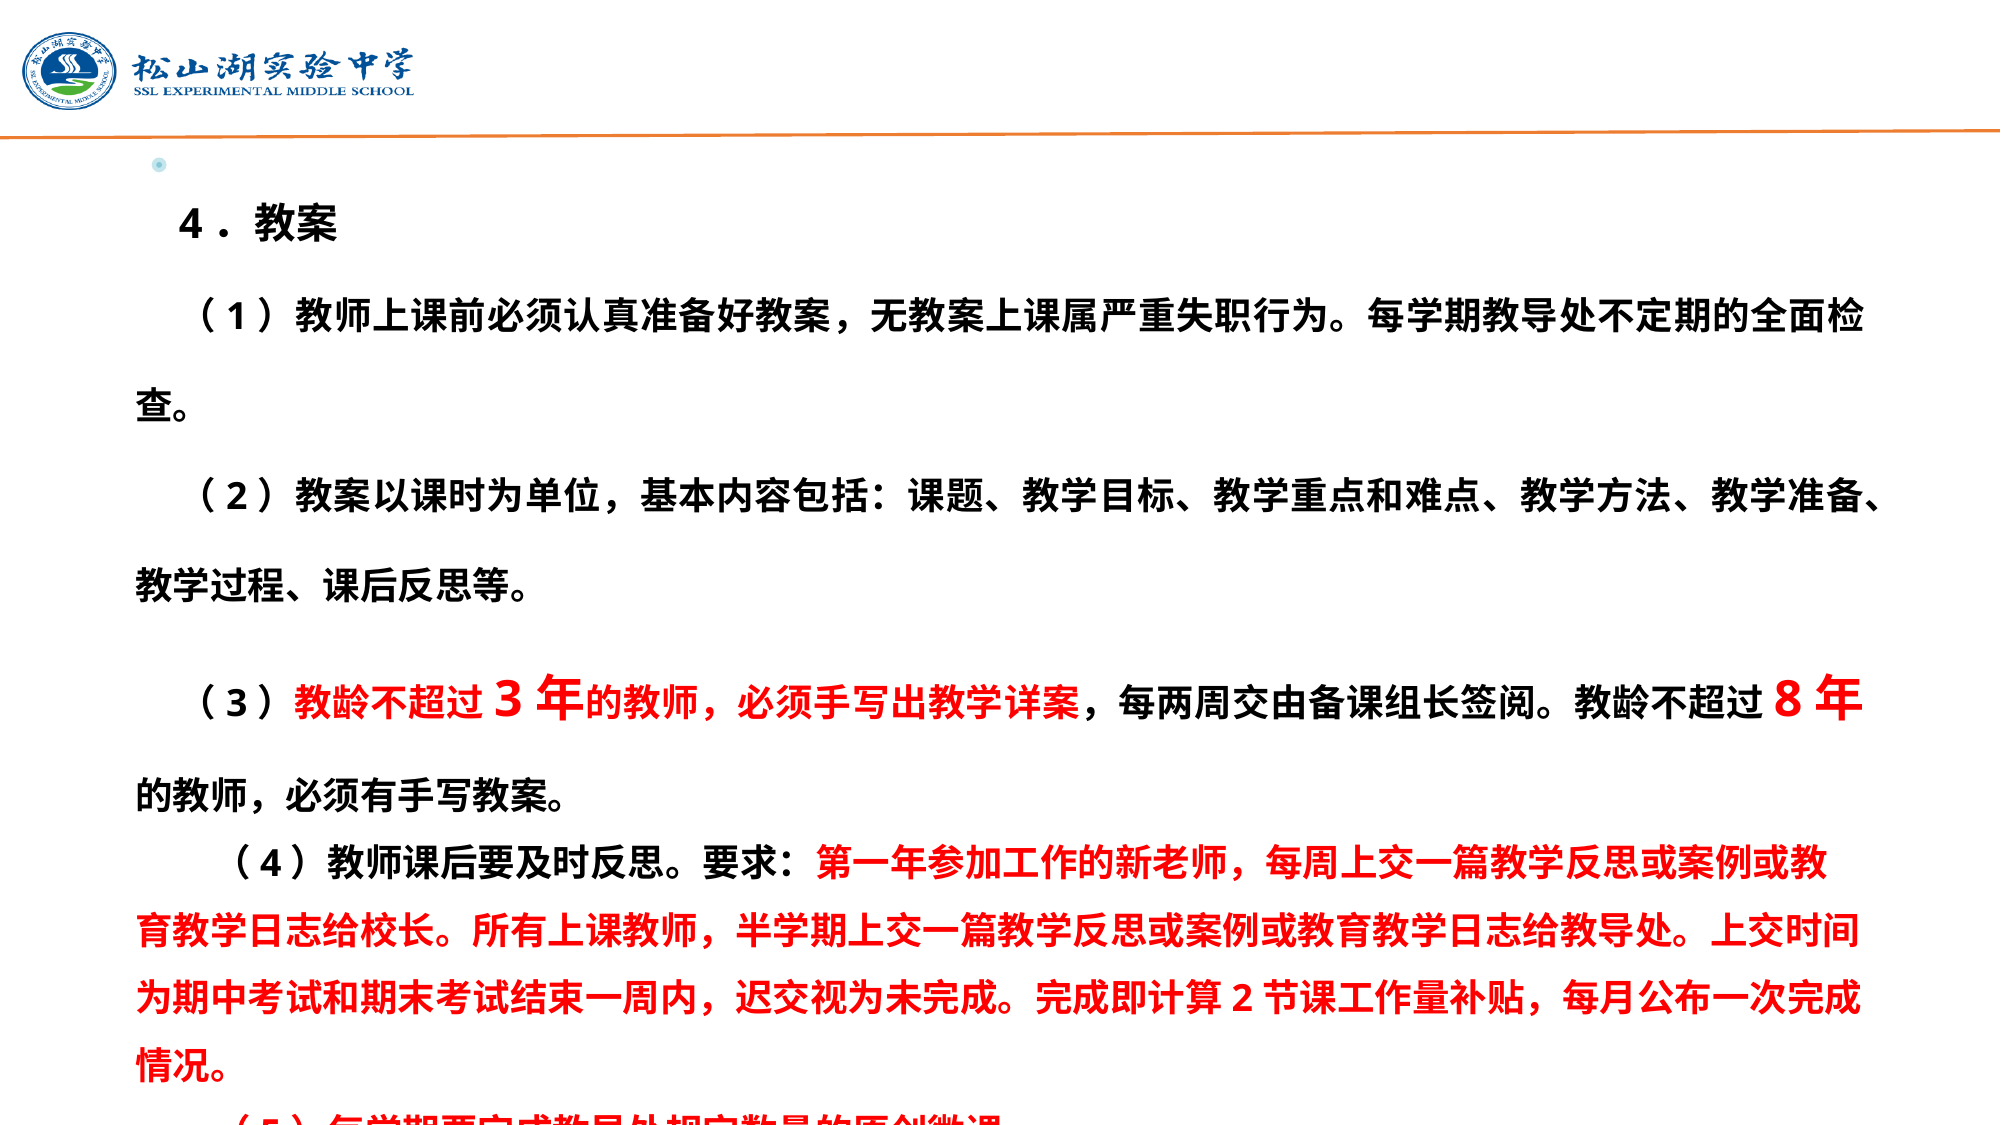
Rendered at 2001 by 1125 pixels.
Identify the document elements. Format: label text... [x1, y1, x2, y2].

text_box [0, 130, 2000, 138]
text_box 4．教案 （1）教师上课前必须认真准备好教案，无教案上课属严重失职行为。每学期教导处不定期的全面检查。 （2）教案以课时为单位，基本内容包括：课题、教学目标、教学重点和难点、教学方法、教学准备、教学过程、课后反思等。 （3）教龄不超过3年的教师，必须手写出教学详案，每两周交由备课组长签阅。教龄不超过8年的教师，必须有手写教案。 （4）教师课后要及时反思。要求：第一年参加工作的新老师，每周上交一篇教学反思或案例或教育教学日志给校长。所有上课教师，半学期上交一篇教学反思或案例或教育教学日志给教导处。上交时间为期中考试和期末考试结束一周内，迟交视为未完成。完成即计算2节课工作量补贴，每月公布一次完成情况。 （5）每学期要完成教导处规定数量的原创微课。 [120, 139, 1880, 1125]
picture [22, 32, 414, 110]
text_box [155, 160, 164, 169]
